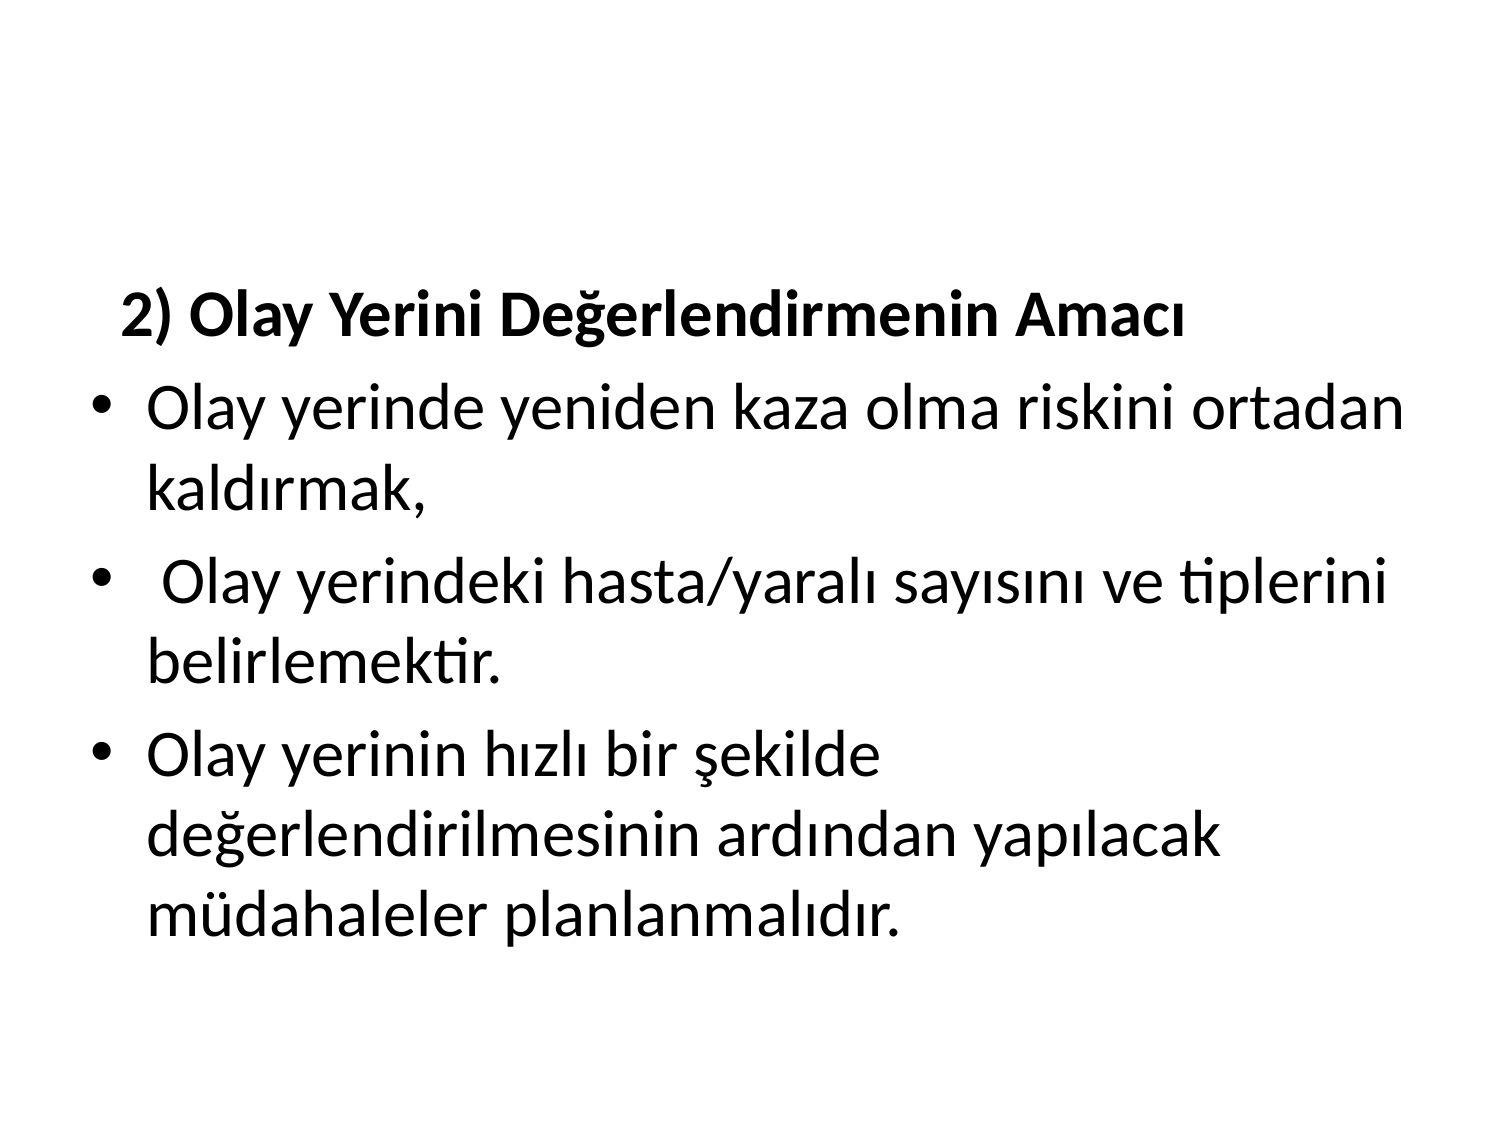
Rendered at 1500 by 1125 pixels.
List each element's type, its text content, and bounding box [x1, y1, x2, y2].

list 2) Olay Yerini Değerlendirmenin Amacı Olay yerinde yeniden kaza olma riskini ortadan kaldırmak, Olay yerindeki hasta/yaralı sayısını ve tiplerini belirlemektir. Olay yerinin hızlı bir şekilde değerlendirilmesinin ardından yapılacak müdahaleler planlanmalıdır. [75, 262, 1425, 1005]
